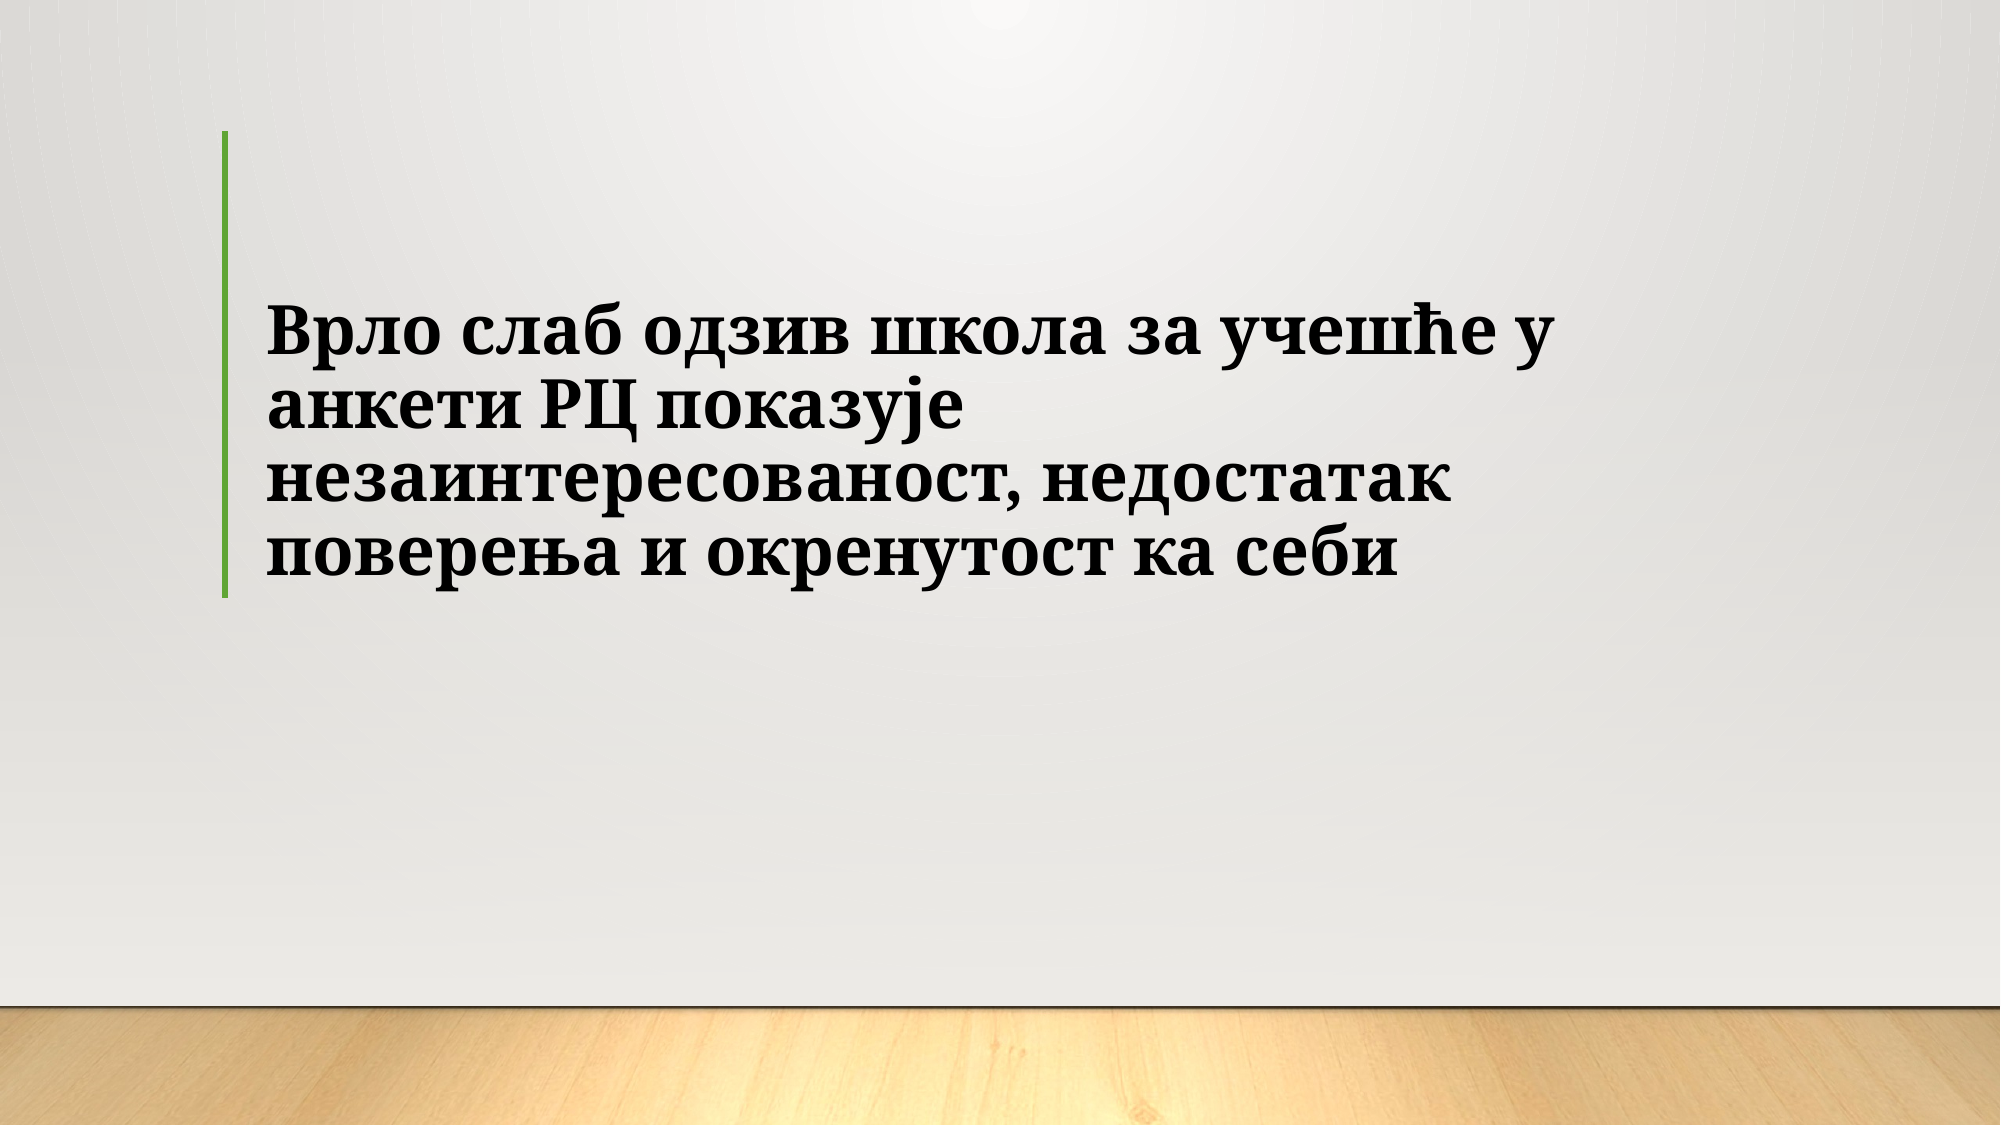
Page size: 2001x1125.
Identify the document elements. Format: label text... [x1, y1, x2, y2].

picture [0, 1006, 2000, 1125]
title Врло слаб одзив школа за учешће у анкети РЦ показује незаинтересованост, недостатак поверења и окренутост ка себи [251, 288, 1657, 598]
